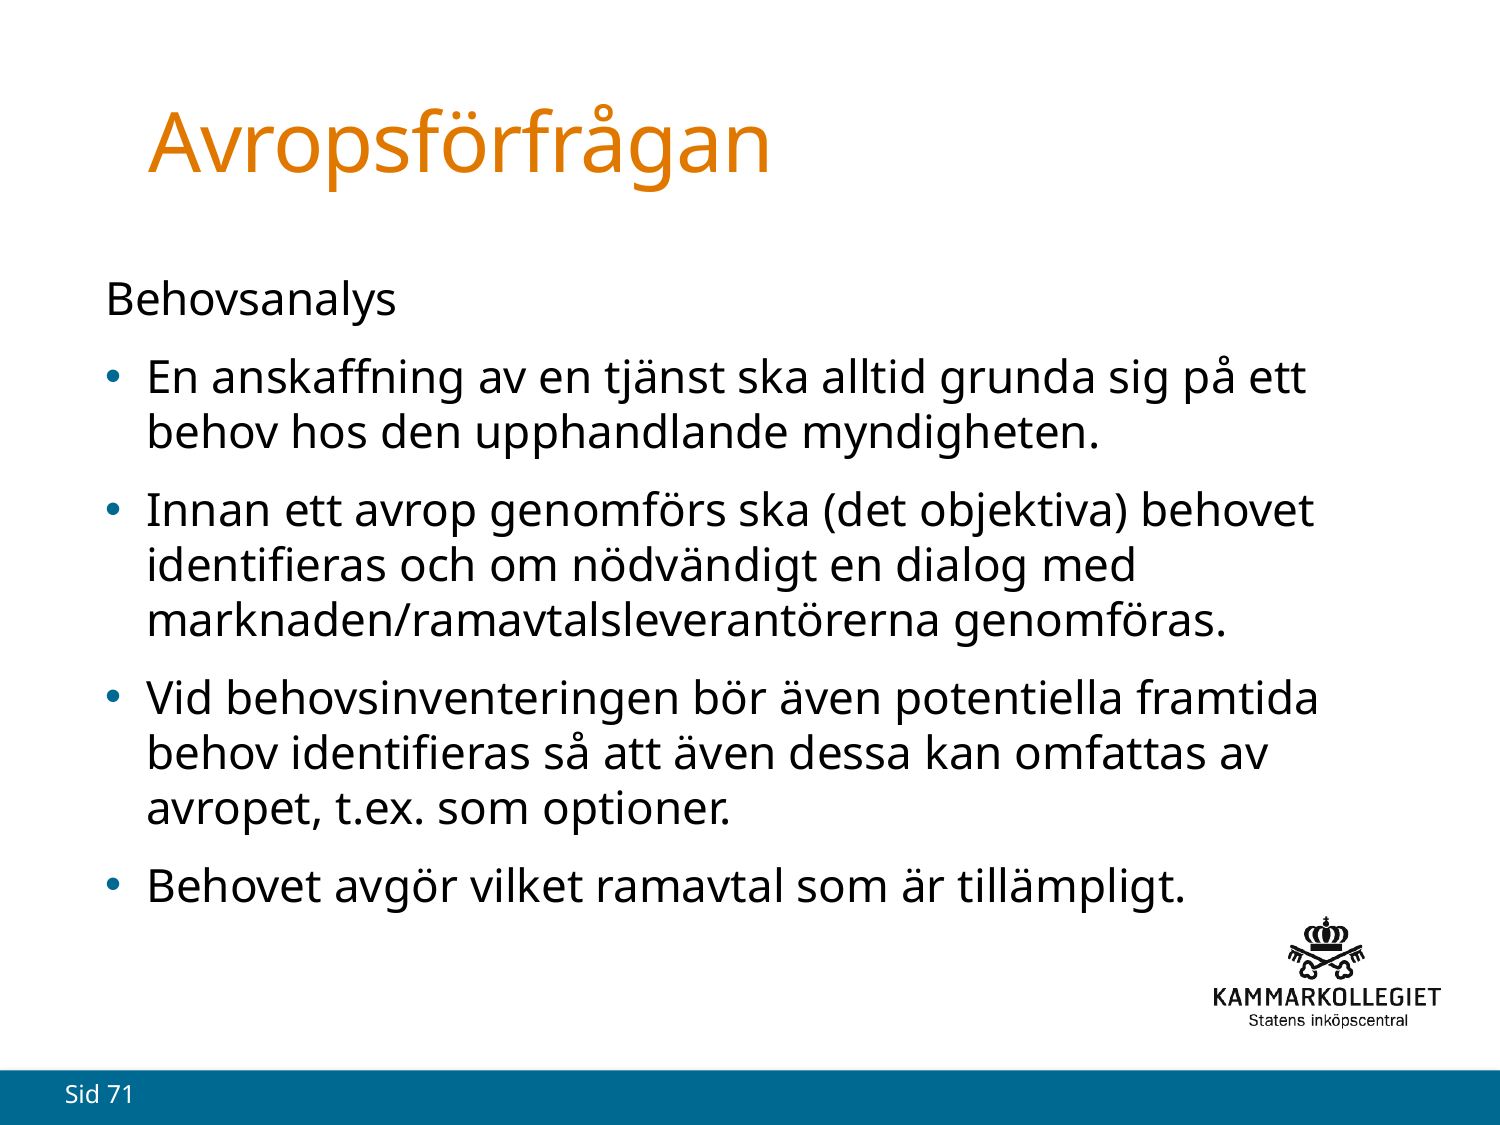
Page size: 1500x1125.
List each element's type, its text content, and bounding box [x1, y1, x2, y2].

list Behovsanalys En anskaffning av en tjänst ska alltid grunda sig på ett behov hos den upphandlande myndigheten. Innan ett avrop genomförs ska (det objektiva) behovet identifieras och om nödvändigt en dialog med marknaden/ramavtalsleverantörerna genomföras. Vid behovsinventeringen bör även potentiella framtida behov identifieras så att även dessa kan omfattas av avropet, t.ex. som optioner. Behovet avgör vilket ramavtal som är tillämpligt. [75, 262, 1424, 1005]
picture [1210, 911, 1444, 1037]
title Avropsförfrågan [133, 45, 1444, 233]
